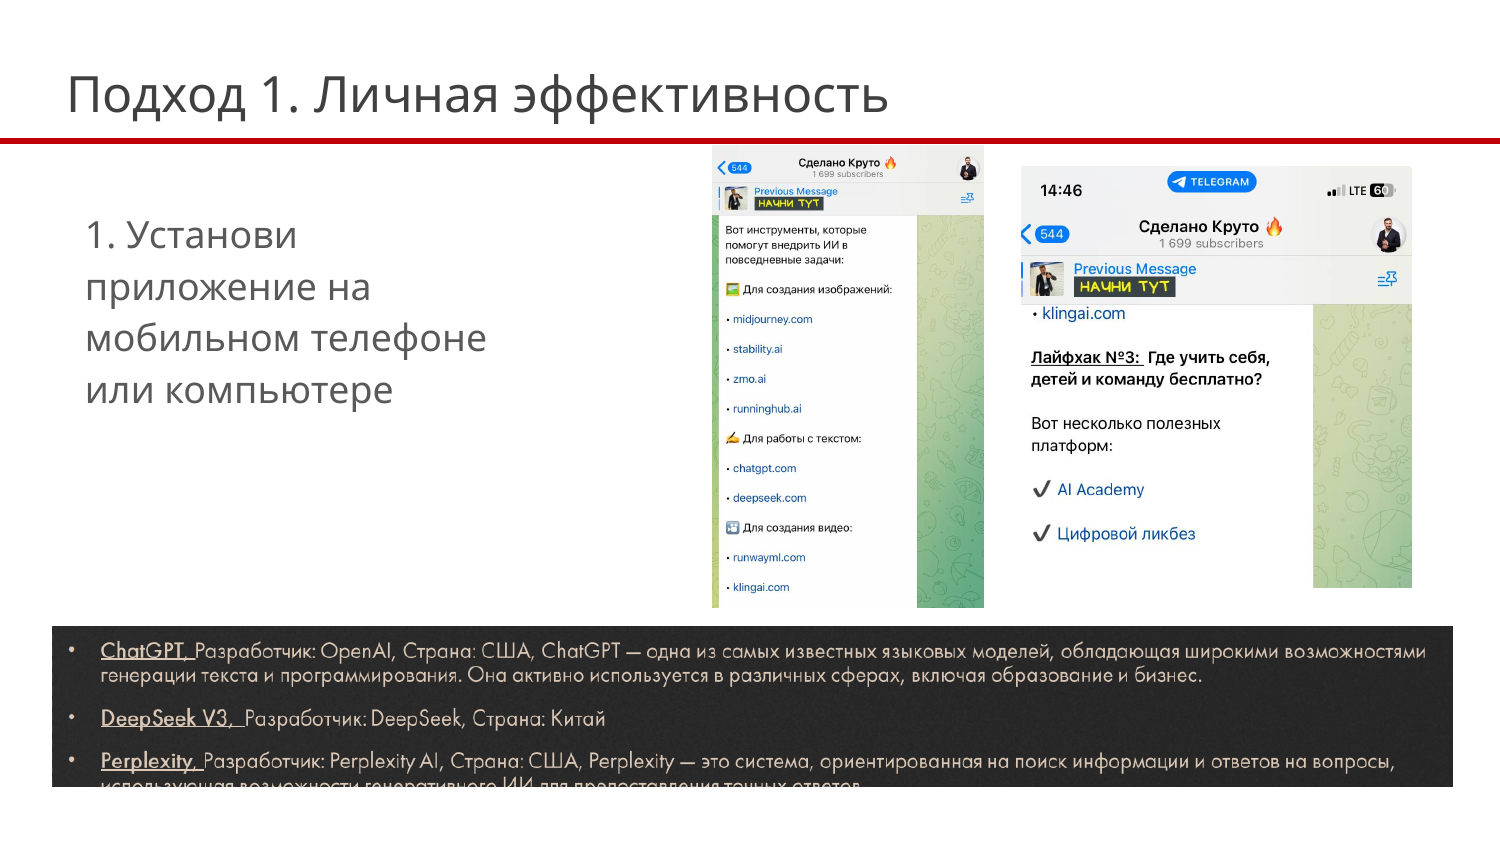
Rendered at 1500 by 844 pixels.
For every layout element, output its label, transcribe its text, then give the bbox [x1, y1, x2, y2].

picture [712, 145, 984, 609]
picture [52, 626, 1454, 787]
picture [1020, 166, 1412, 588]
list 1. Установи приложение на мобильном телефоне или компьютере [51, 189, 531, 625]
title Подход 1. Личная эффективность [51, 47, 1449, 138]
